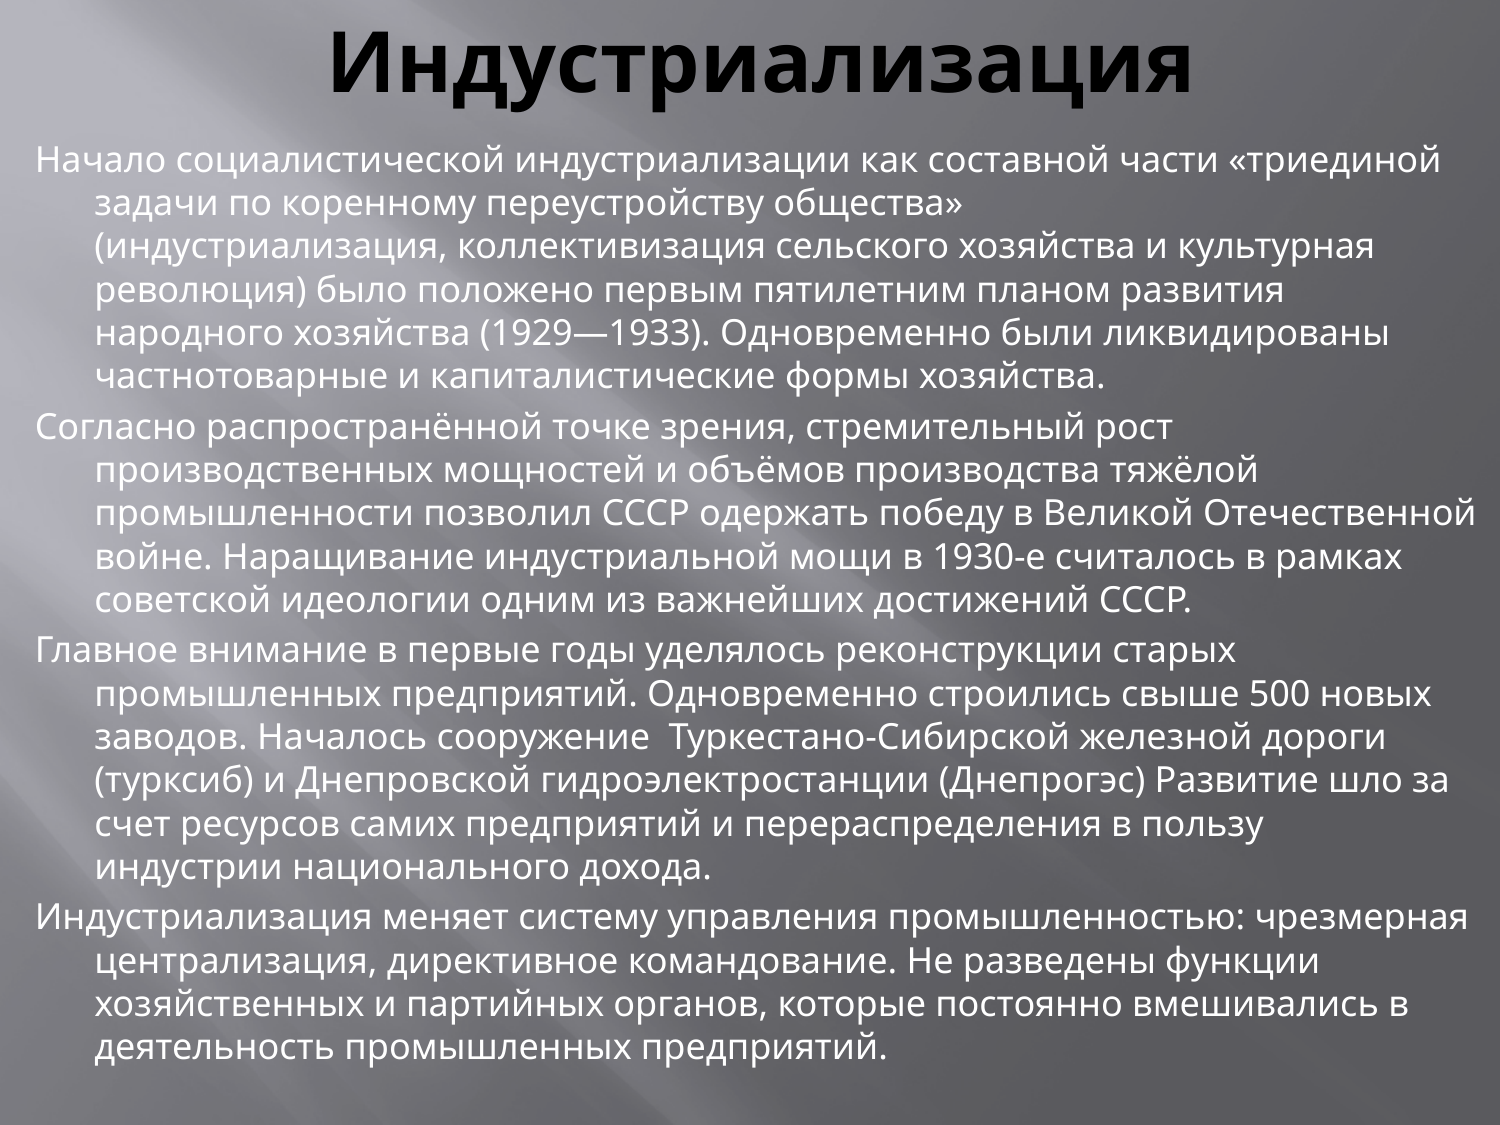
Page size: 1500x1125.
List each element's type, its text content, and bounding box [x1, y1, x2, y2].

title Индустриализация [23, 0, 1500, 118]
list Начало социалистической индустриализации как составной части «триединой задачи по коренному переустройству общества» (индустриализация, коллективизация сельского хозяйства и культурная революция) было положено первым пятилетним планом развития народного хозяйства (1929—1933). Одновременно были ликвидированы частнотоварные и капиталистические формы хозяйства. Согласно распространённой точке зрения, стремительный рост производственных мощностей и объёмов производства тяжёлой промышленности позволил СССР одержать победу в Великой Отечественной войне. Наращивание индустриальной мощи в 1930-е считалось в рамках советской идеологии одним из важнейших достижений СССР. Главное внимание в первые годы уделялось реконструкции старых промышленных предприятий. Одновременно строились свыше 500 новых заводов. Началось сооружение Туркестано-Сибирской железной дороги (турксиб) и Днепровской гидроэлектростанции (Днепрогэс) Развитие шло за счет ресурсов самих предприятий и перераспределения в пользу индустрии национального дохода. Индустриализация меняет систему управления промышленностью: чрезмерная централизация, директивное командование. Не разведены функции хозяйственных и партийных органов, которые постоянно вмешивались в деятельность промышленных предприятий. [0, 128, 1500, 1125]
